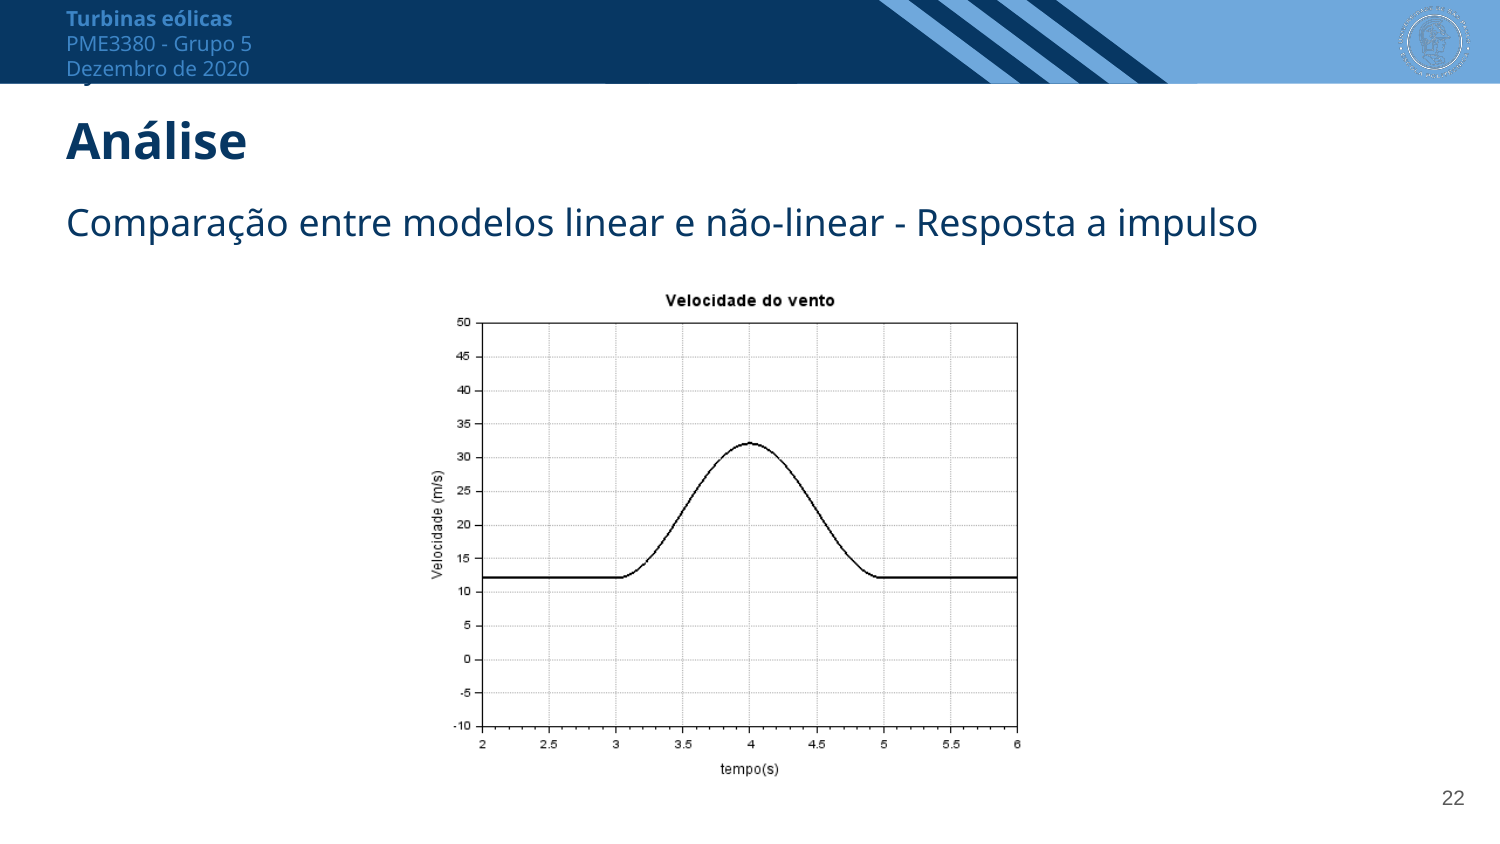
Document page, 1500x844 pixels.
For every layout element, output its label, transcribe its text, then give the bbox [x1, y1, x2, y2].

picture [393, 255, 1107, 794]
picture [1389, 1, 1480, 83]
list Comparação entre modelos linear e não-linear - Resposta a impulso [51, 177, 1449, 257]
slide_number 22 [1389, 764, 1480, 830]
title Análise [51, 94, 1449, 177]
